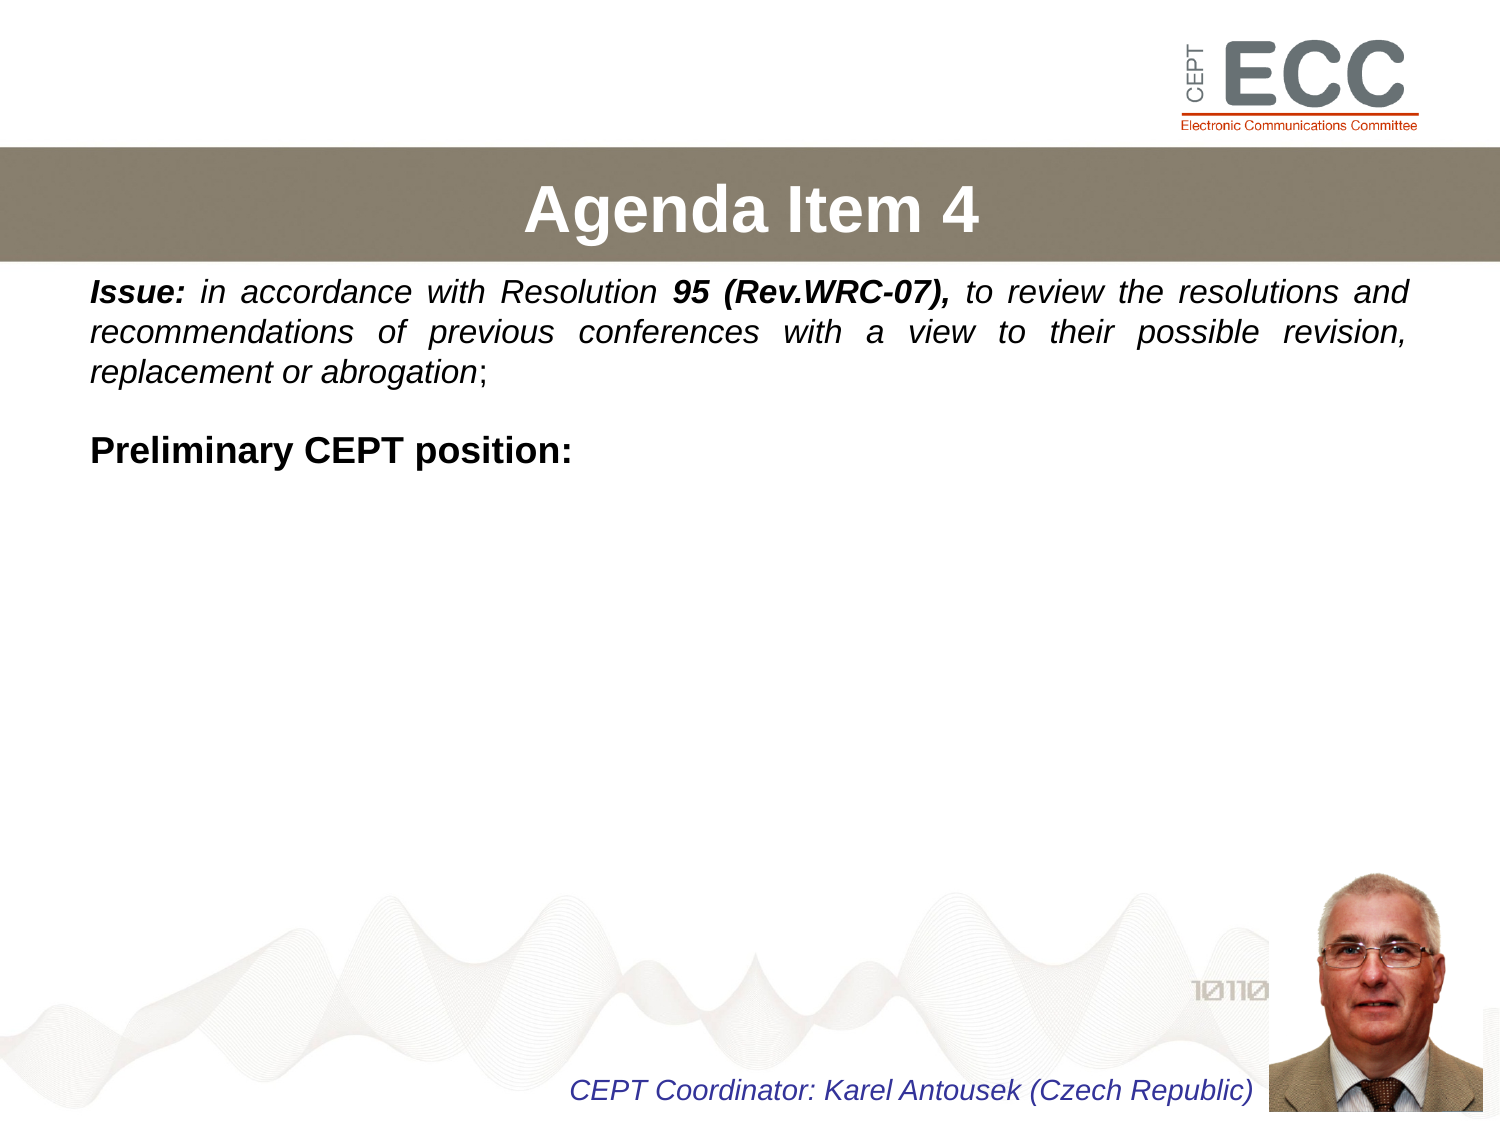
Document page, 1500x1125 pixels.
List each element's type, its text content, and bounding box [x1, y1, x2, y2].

text_box CEPT Coordinator: Karel Antousek (Czech Republic) [301, 1070, 1265, 1114]
title Agenda Item 4 [76, 148, 1427, 263]
list Issue: in accordance with Resolution 95 (Rev.WRC-07), to review the resolutions and recommendations of previous conferences with a view to their possible revision, replacement or abrogation; Preliminary CEPT position: [74, 262, 1426, 1006]
picture [0, 0, 1500, 1125]
